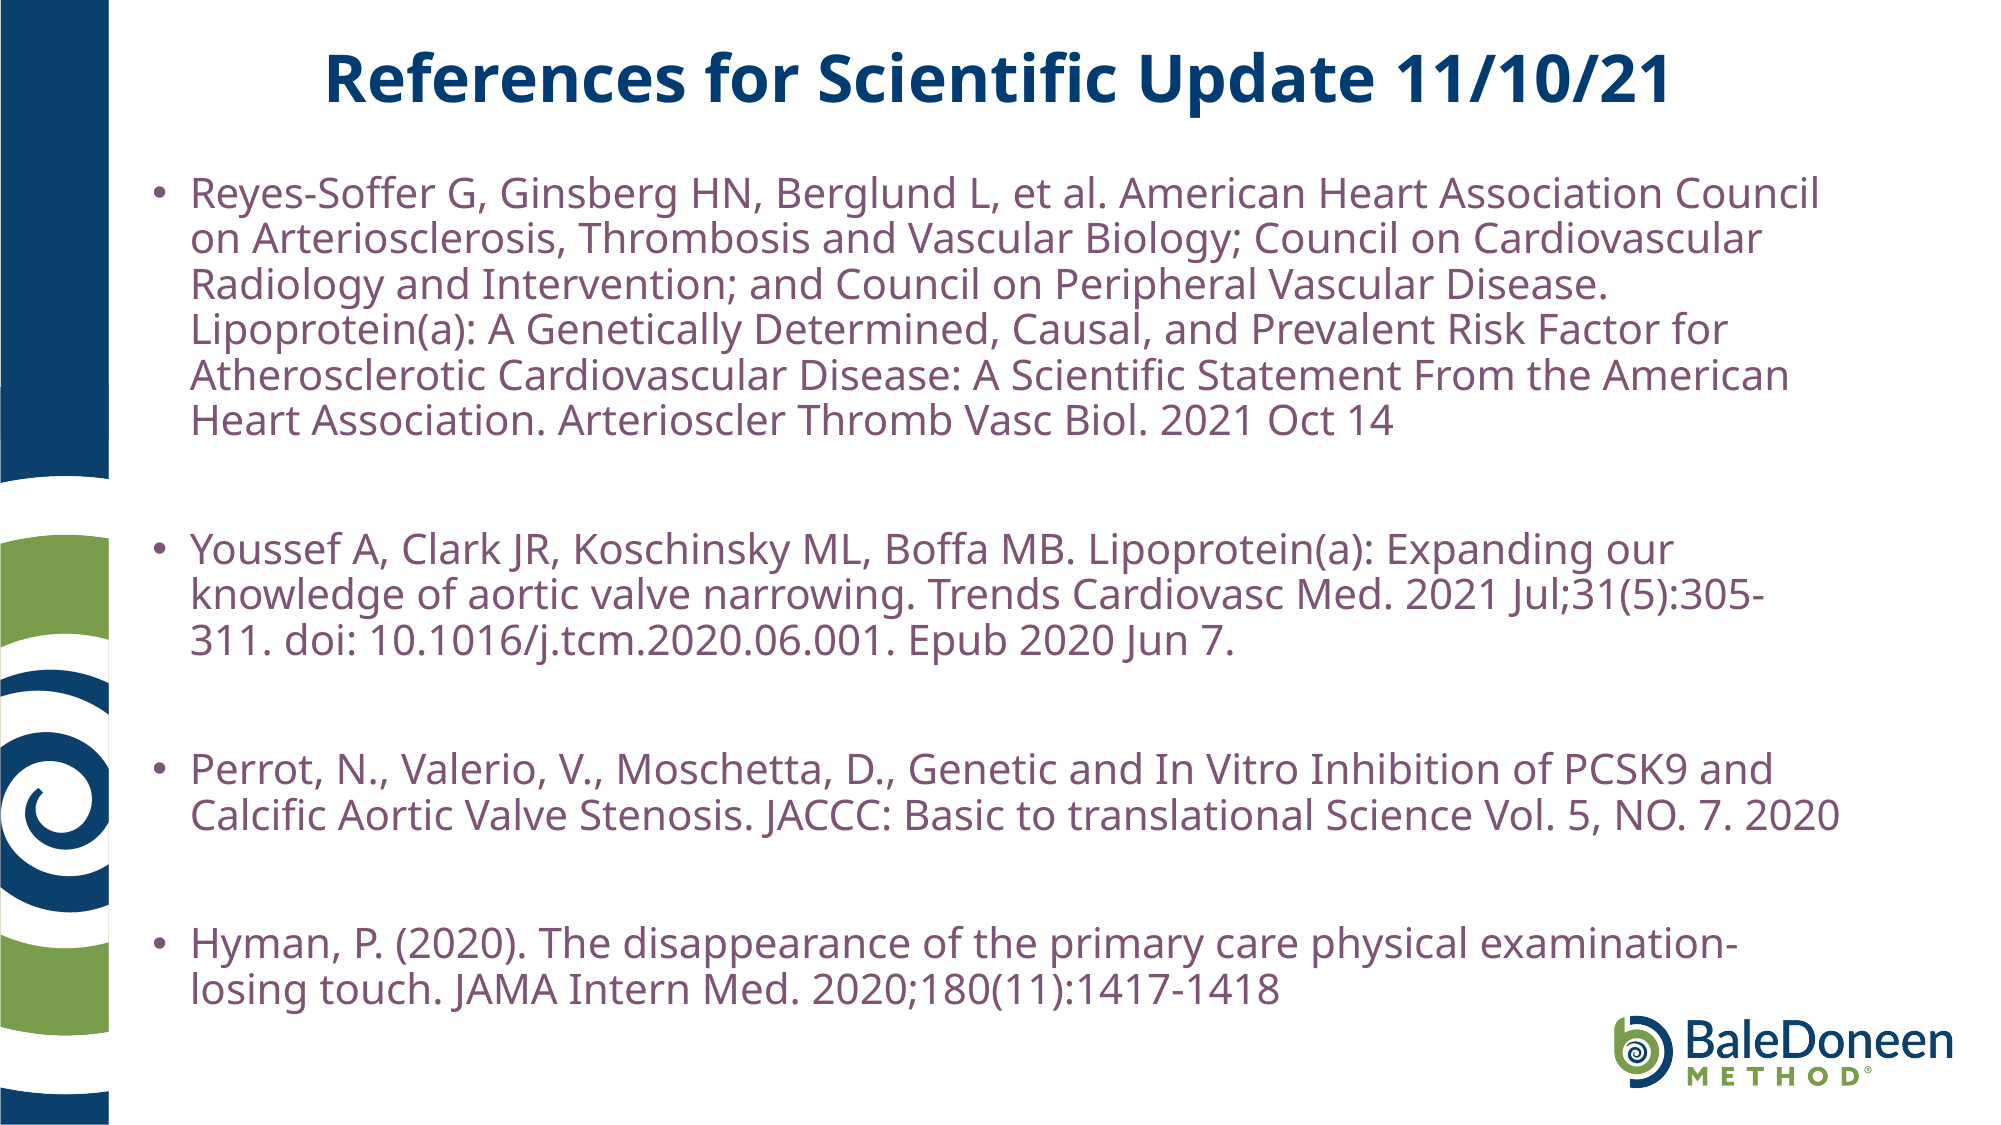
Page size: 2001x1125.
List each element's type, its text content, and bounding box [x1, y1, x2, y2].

title References for Scientific Update 11/10/21 [137, 37, 1863, 124]
picture [0, 0, 2001, 1125]
list Reyes-Soffer G, Ginsberg HN, Berglund L, et al. American Heart Association Council on Arteriosclerosis, Thrombosis and Vascular Biology; Council on Cardiovascular Radiology and Intervention; and Council on Peripheral Vascular Disease. Lipoprotein(a): A Genetically Determined, Causal, and Prevalent Risk Factor for Atherosclerotic Cardiovascular Disease: A Scientific Statement From the American Heart Association. Arterioscler Thromb Vasc Biol. 2021 Oct 14 Youssef A, Clark JR, Koschinsky ML, Boffa MB. Lipoprotein(a): Expanding our knowledge of aortic valve narrowing. Trends Cardiovasc Med. 2021 Jul;31(5):305-311. doi: 10.1016/j.tcm.2020.06.001. Epub 2020 Jun 7. Perrot, N., Valerio, V., Moschetta, D., Genetic and In Vitro Inhibition of PCSK9 and Calcific Aortic Valve Stenosis. JACCC: Basic to translational Science Vol. 5, NO. 7. 2020 Hyman, P. (2020). The disappearance of the primary care physical examination- losing touch. JAMA Intern Med. 2020;180(11):1417-1418 [137, 164, 1863, 1045]
